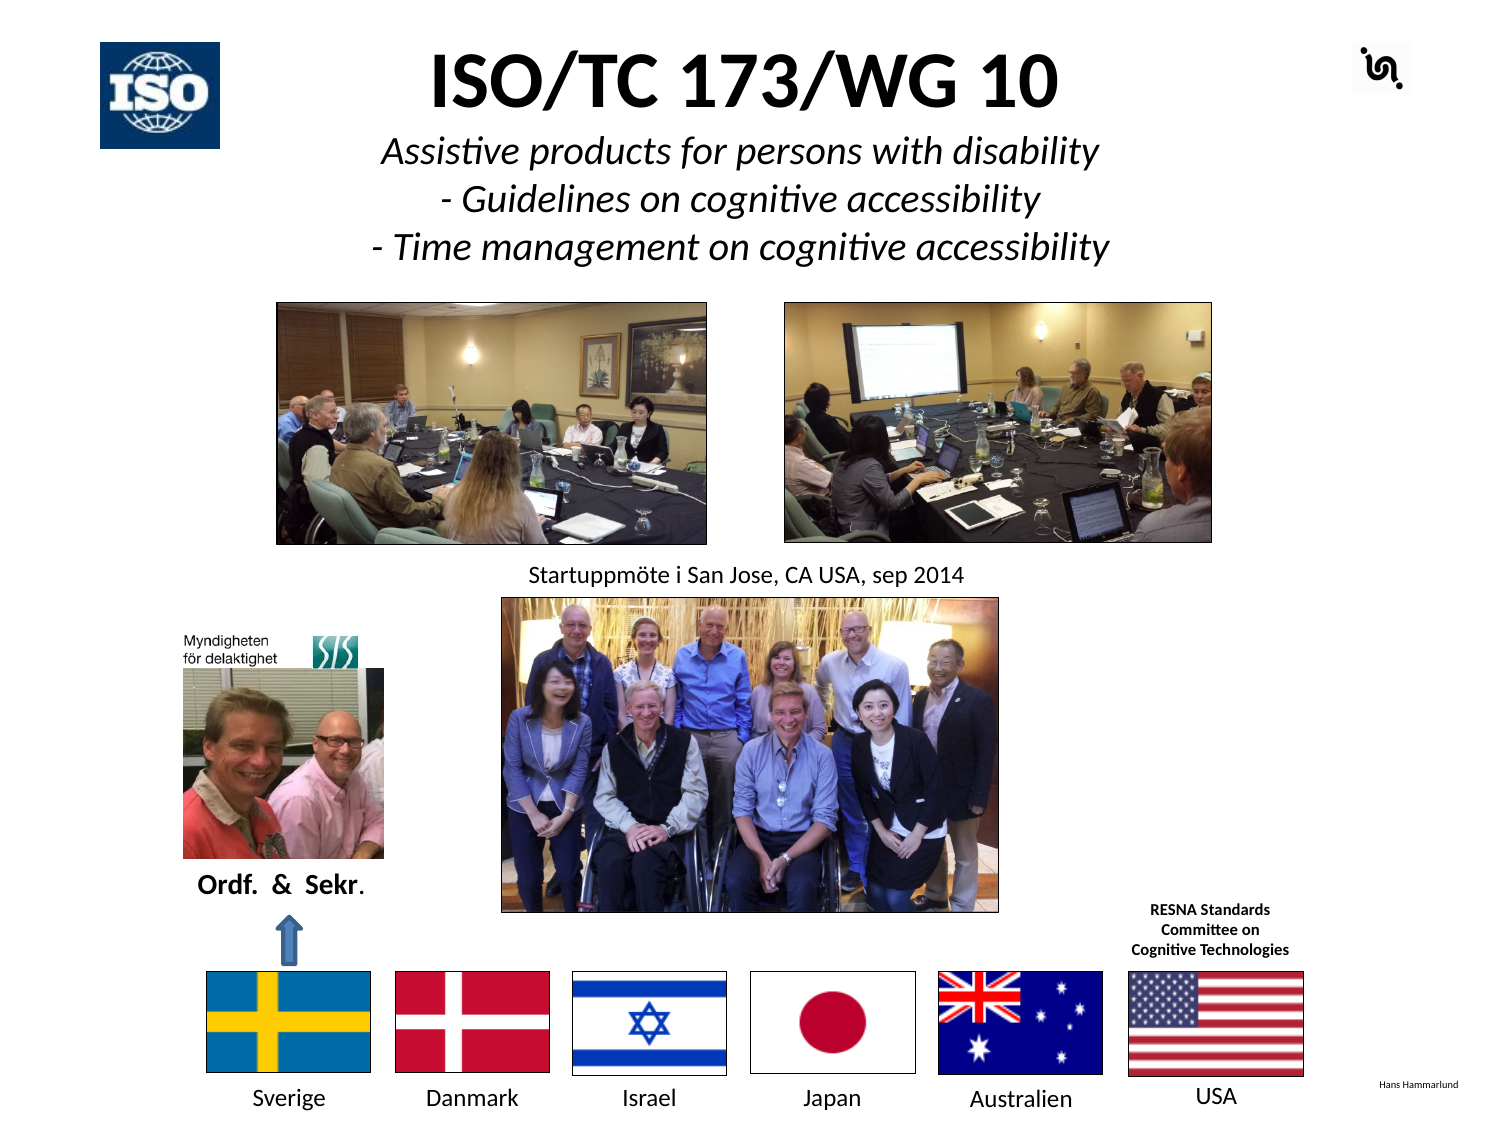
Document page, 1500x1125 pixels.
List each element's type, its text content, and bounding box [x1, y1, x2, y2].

picture [1352, 42, 1412, 94]
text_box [749, 971, 916, 1114]
text_box [275, 917, 303, 967]
title ISO/TC 173/WG 10 Assistive products for persons with disability - Guidelines on cognitive accessibility - Time management on cognitive accessibility [76, 19, 1414, 277]
text_box Startuppmöte i San Jose, CA USA, sep 2014 [513, 550, 1010, 596]
picture [100, 42, 221, 150]
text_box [206, 971, 373, 1114]
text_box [395, 971, 550, 1114]
picture [785, 302, 1211, 542]
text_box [572, 971, 727, 1114]
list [277, 302, 707, 544]
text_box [938, 971, 1105, 1125]
text_box Hans Hammarlund [1364, 1070, 1474, 1098]
picture [501, 597, 999, 913]
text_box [182, 633, 384, 909]
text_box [1115, 881, 1306, 1114]
